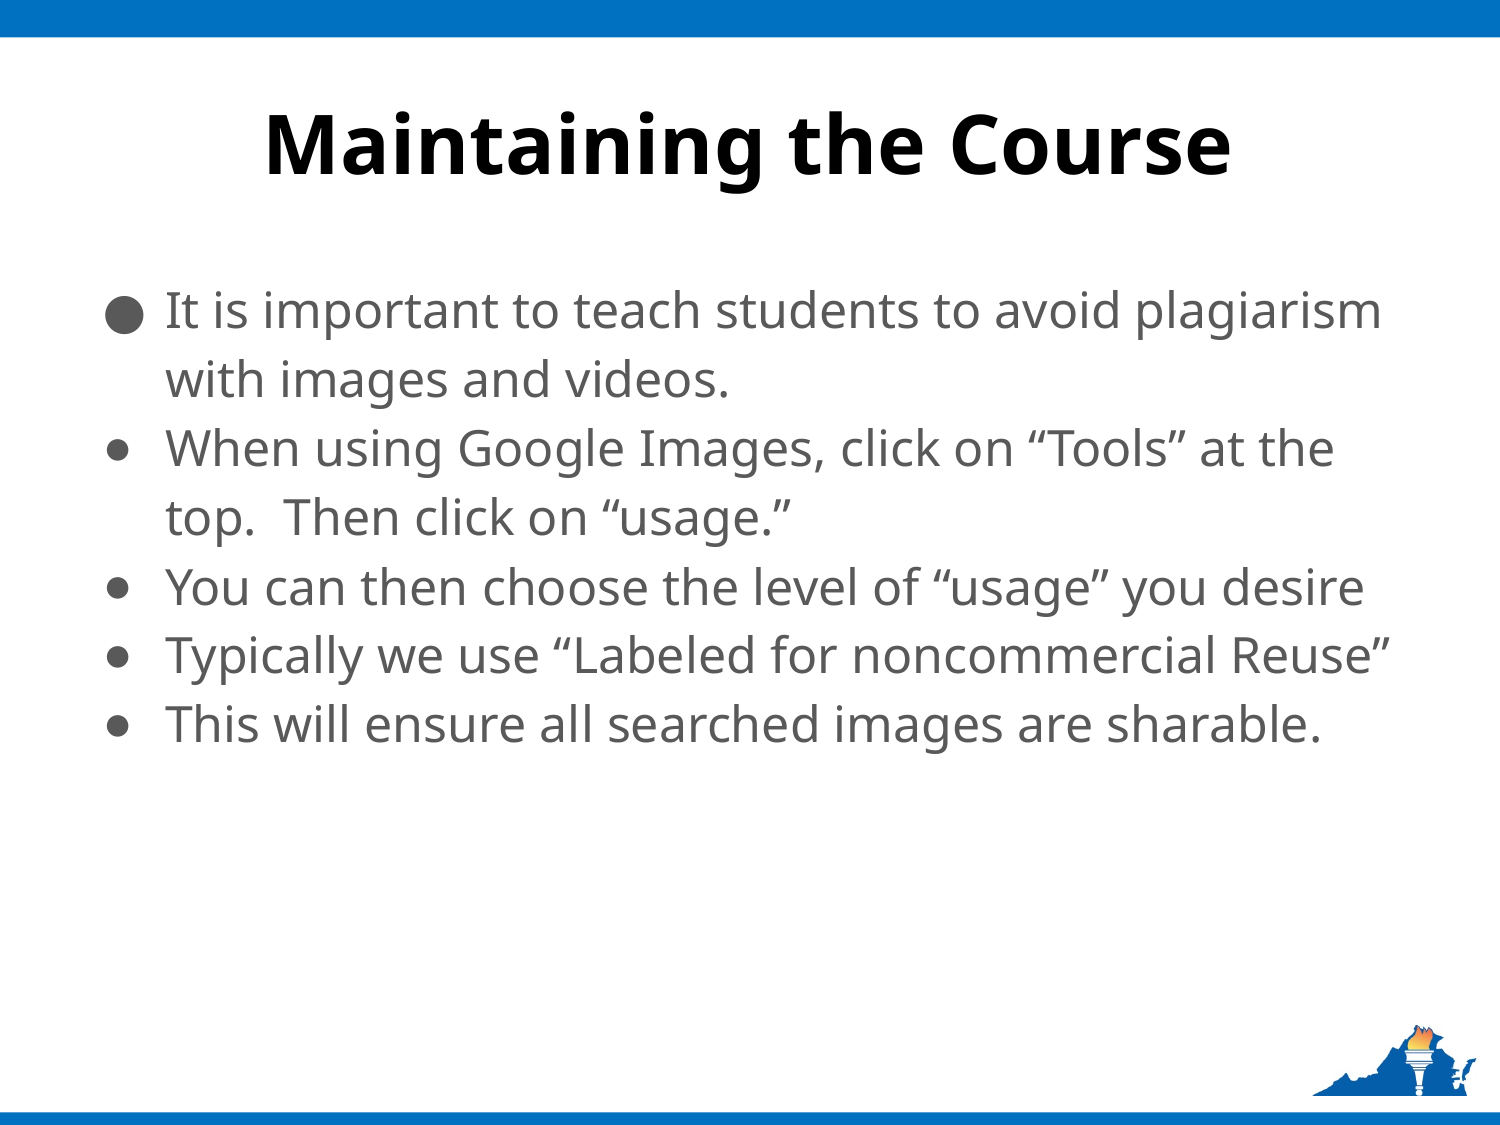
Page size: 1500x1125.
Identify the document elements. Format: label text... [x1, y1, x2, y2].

list It is important to teach students to avoid plagiarism with images and videos. When using Google Images, click on “Tools” at the top. Then click on “usage.” You can then choose the level of “usage” you desire Typically we use “Labeled for noncommercial Reuse” This will ensure all searched images are sharable. [75, 262, 1425, 1005]
picture [1312, 1025, 1477, 1096]
title Maintaining the Course [12, 38, 1484, 244]
